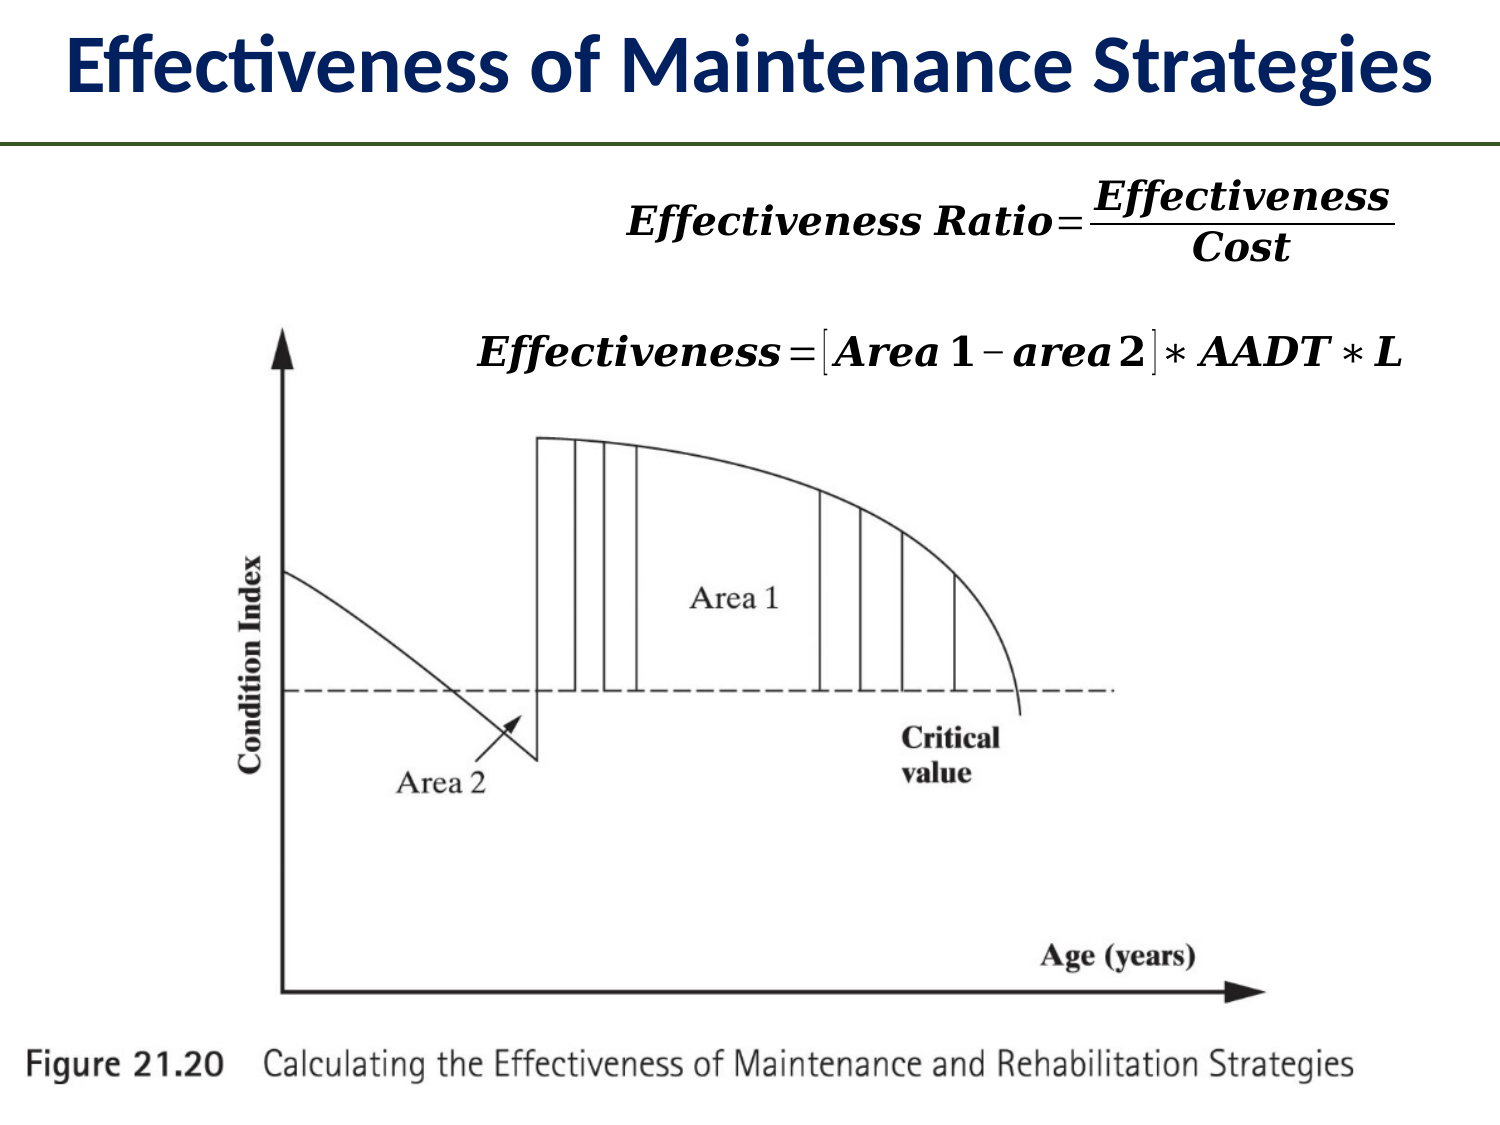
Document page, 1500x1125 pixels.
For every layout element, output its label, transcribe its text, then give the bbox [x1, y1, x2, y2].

picture [24, 324, 1357, 1088]
text_box Effectiveness of Maintenance Strategies [12, 1, 1488, 117]
